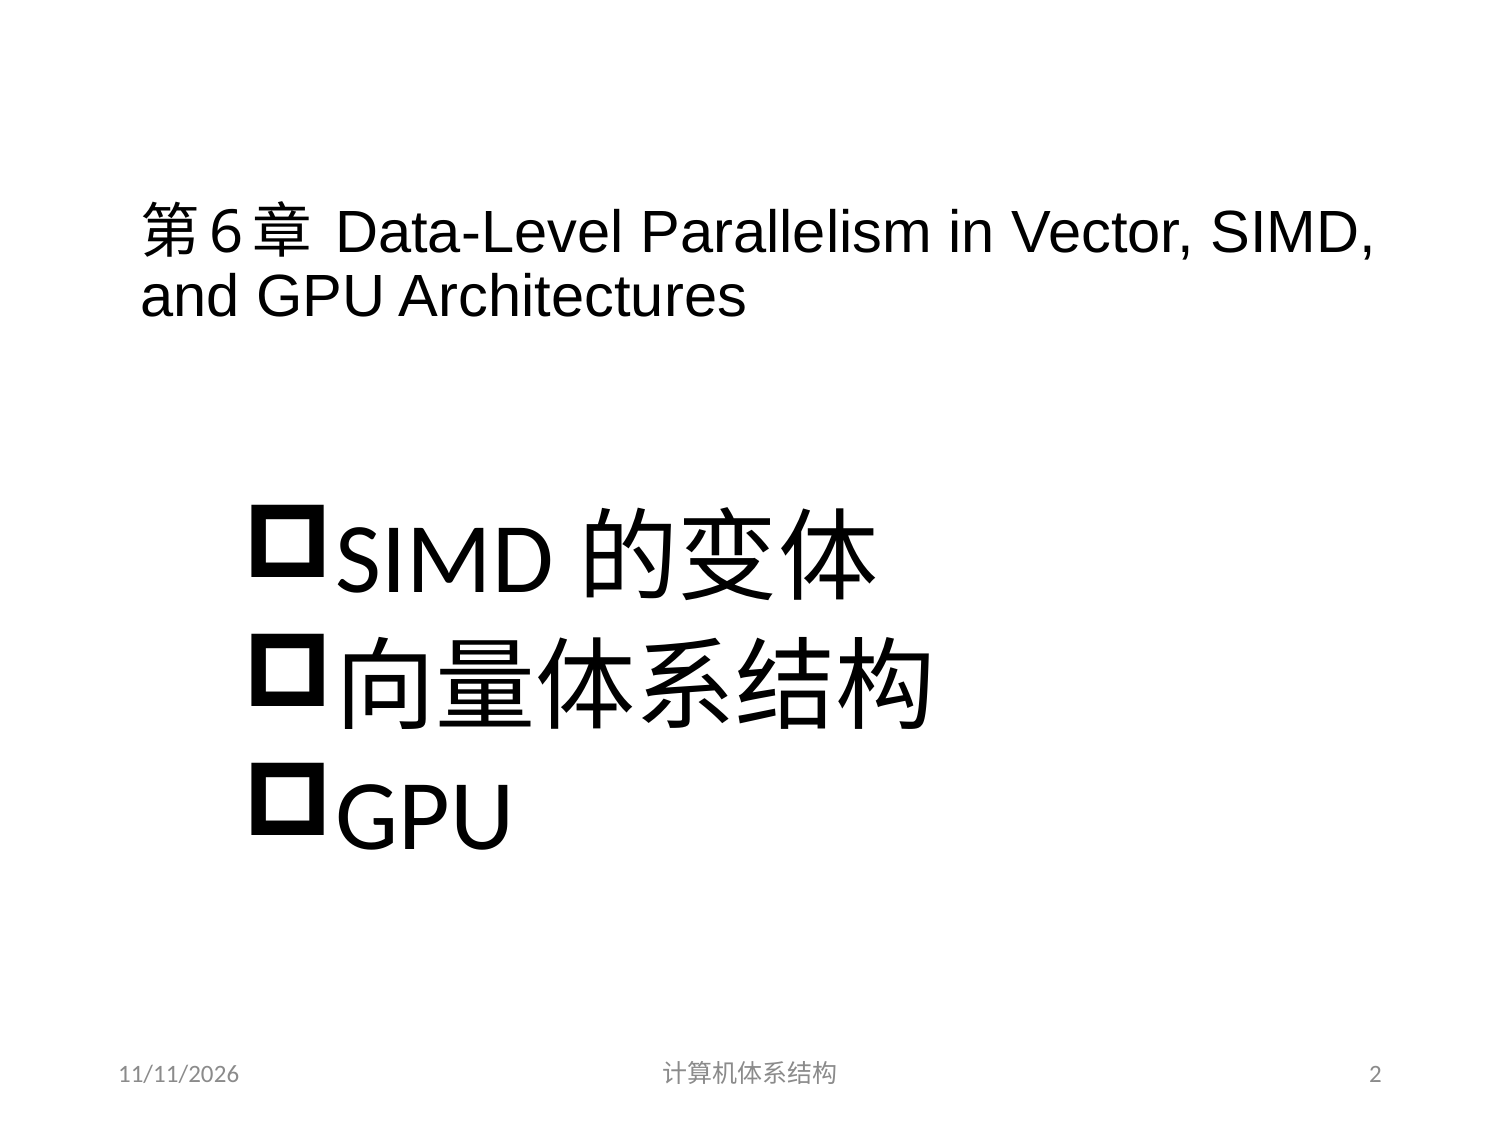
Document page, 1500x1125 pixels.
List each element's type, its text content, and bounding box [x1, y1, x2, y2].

slide_number 2 [1059, 1042, 1397, 1103]
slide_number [103, 1042, 441, 1103]
title 第6章 Data-Level Parallelism in Vector, SIMD, and GPU Architectures [125, 192, 1472, 410]
list SIMD的变体 向量体系结构 GPU [228, 498, 1187, 994]
footer 计算机体系结构 [496, 1042, 1004, 1103]
